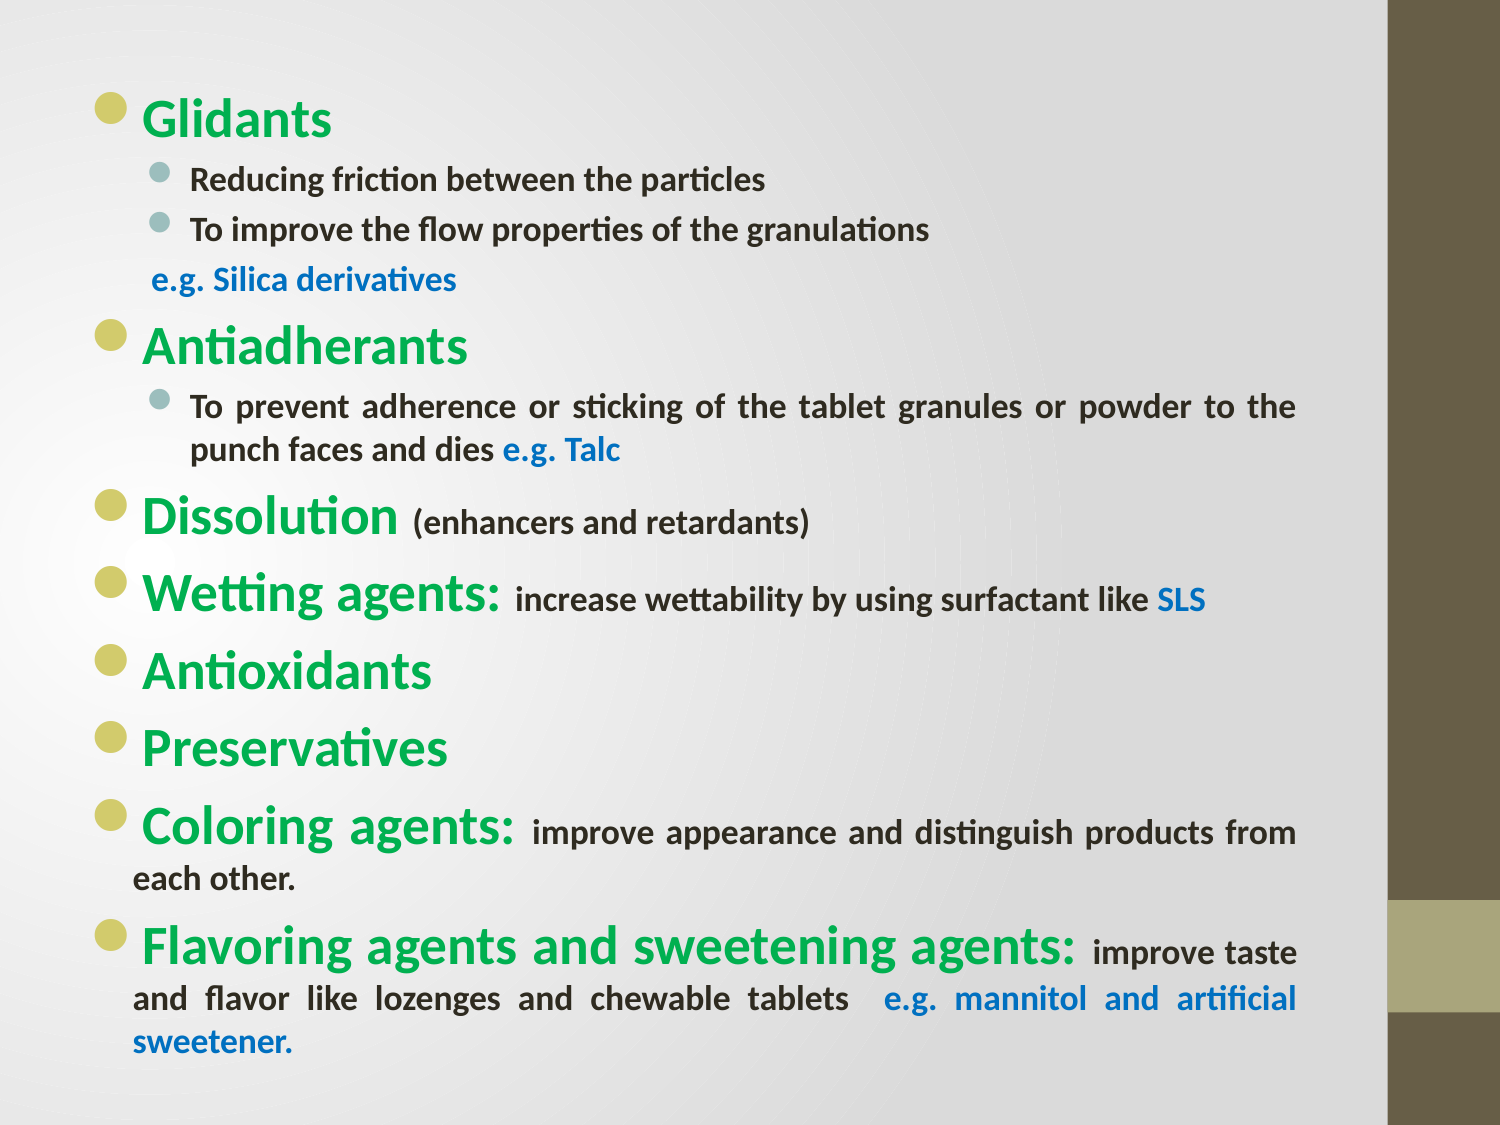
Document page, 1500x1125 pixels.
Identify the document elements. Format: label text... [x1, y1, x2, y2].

list Glidants Reducing friction between the particles To improve the flow properties of the granulations e.g. Silica derivatives Antiadherants To prevent adherence or sticking of the tablet granules or powder to the punch faces and dies e.g. Talc Dissolution (enhancers and retardants) Wetting agents: increase wettability by using surfactant like SLS Antioxidants Preservatives Coloring agents: improve appearance and distinguish products from each other. Flavoring agents and sweetening agents: improve taste and flavor like lozenges and chewable tablets e.g. mannitol and artificial sweetener. [75, 75, 1313, 1075]
